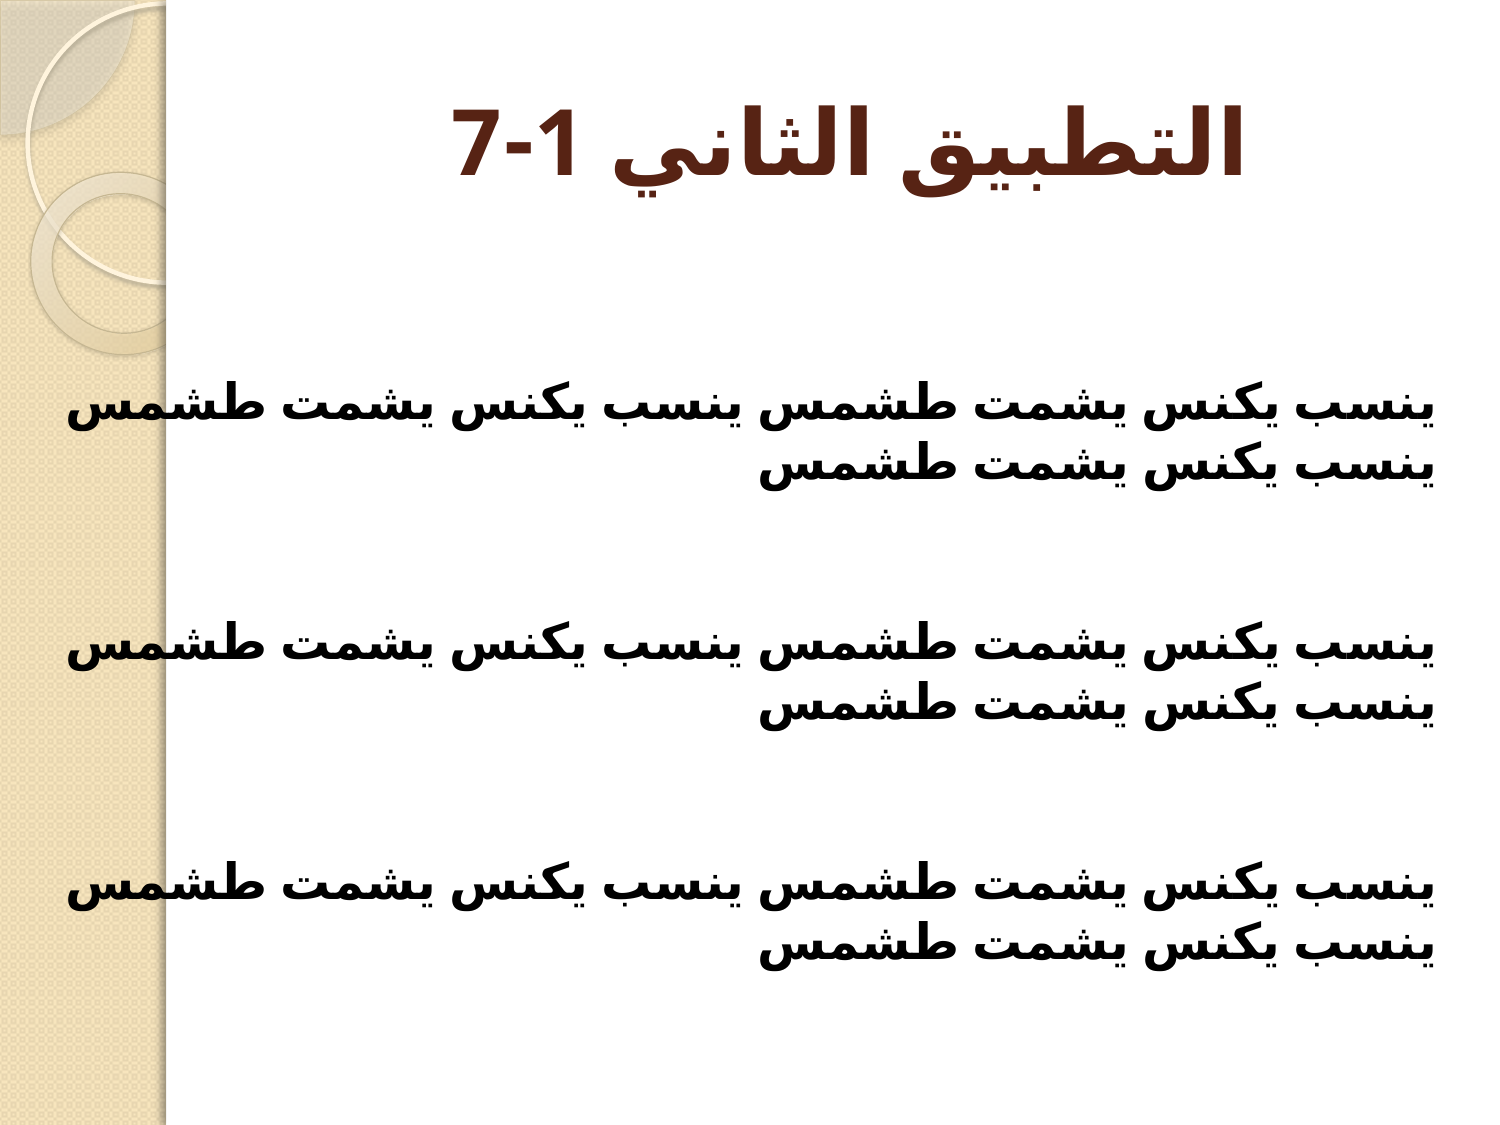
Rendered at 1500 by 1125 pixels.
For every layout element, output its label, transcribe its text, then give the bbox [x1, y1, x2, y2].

title التطبيق الثاني 1-7 [235, 45, 1466, 233]
list ينسب يكنس يشمت طشمس ينسب يكنس يشمت طشمس ينسب يكنس يشمت طشمس ينسب يكنس يشمت طشمس ينسب يكنس يشمت طشمس ينسب يكنس يشمت طشمس ينسب يكنس يشمت طشمس ينسب يكنس يشمت طشمس ينسب يكنس يشمت طشمس [17, 361, 1466, 882]
